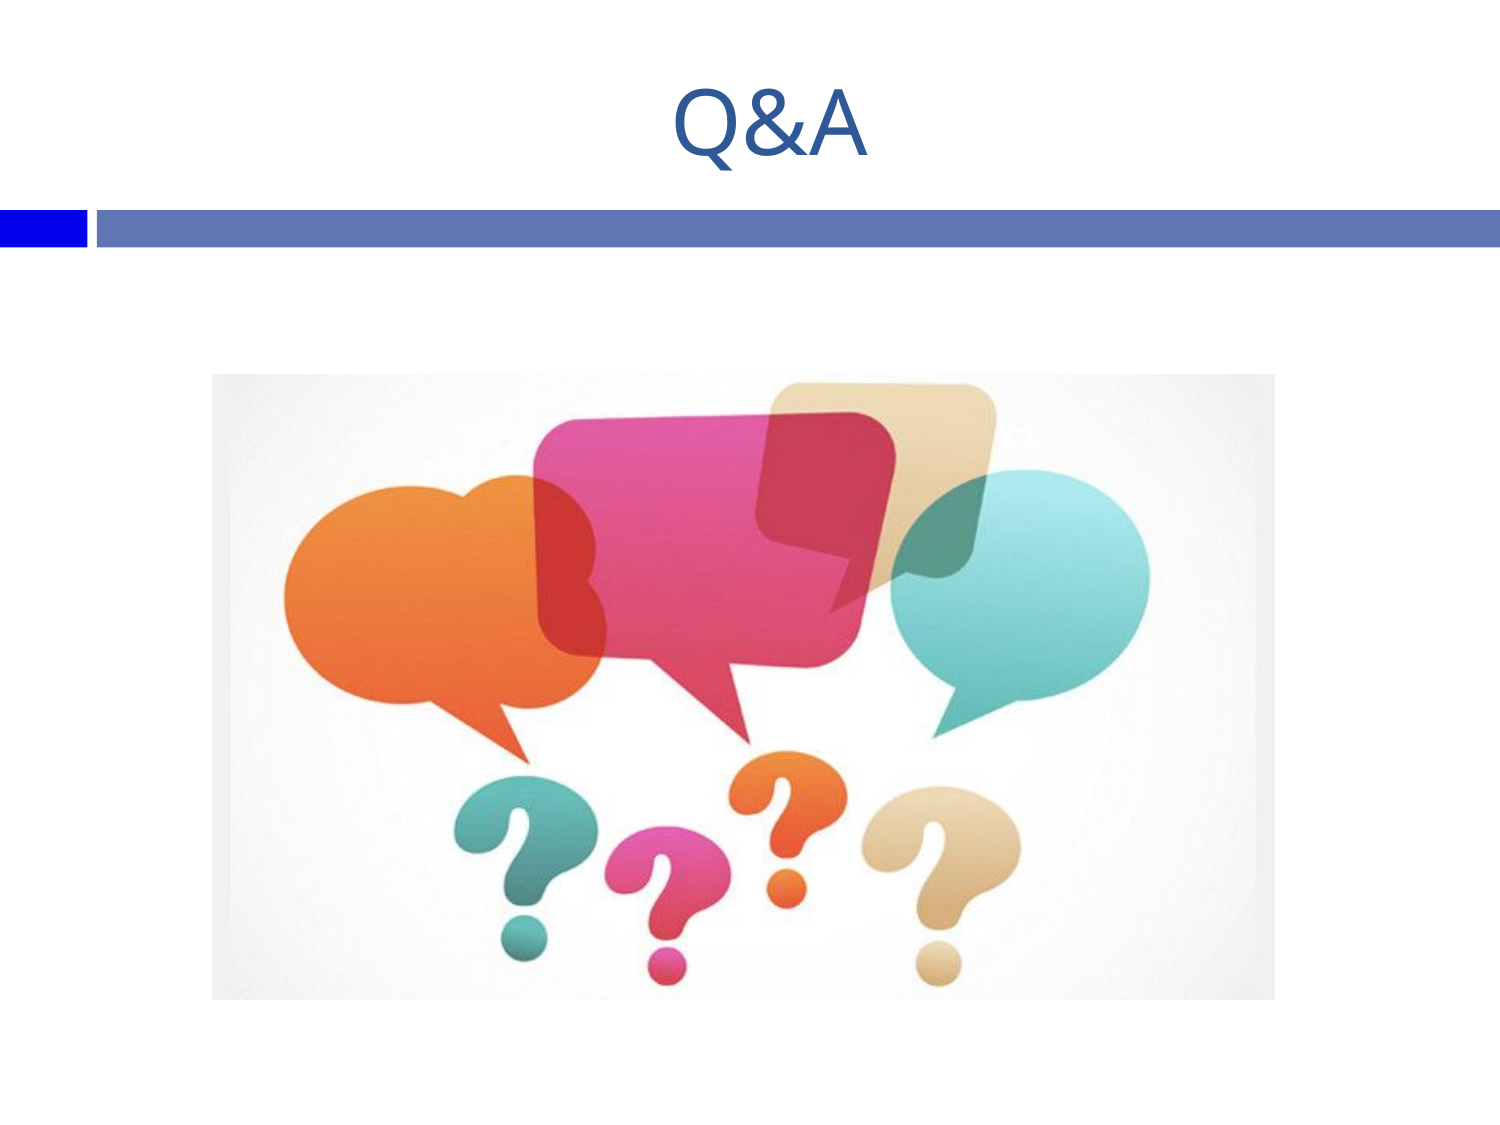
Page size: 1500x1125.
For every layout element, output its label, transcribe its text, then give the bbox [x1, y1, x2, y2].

title Q&A [100, 37, 1438, 200]
picture [212, 374, 1276, 1001]
